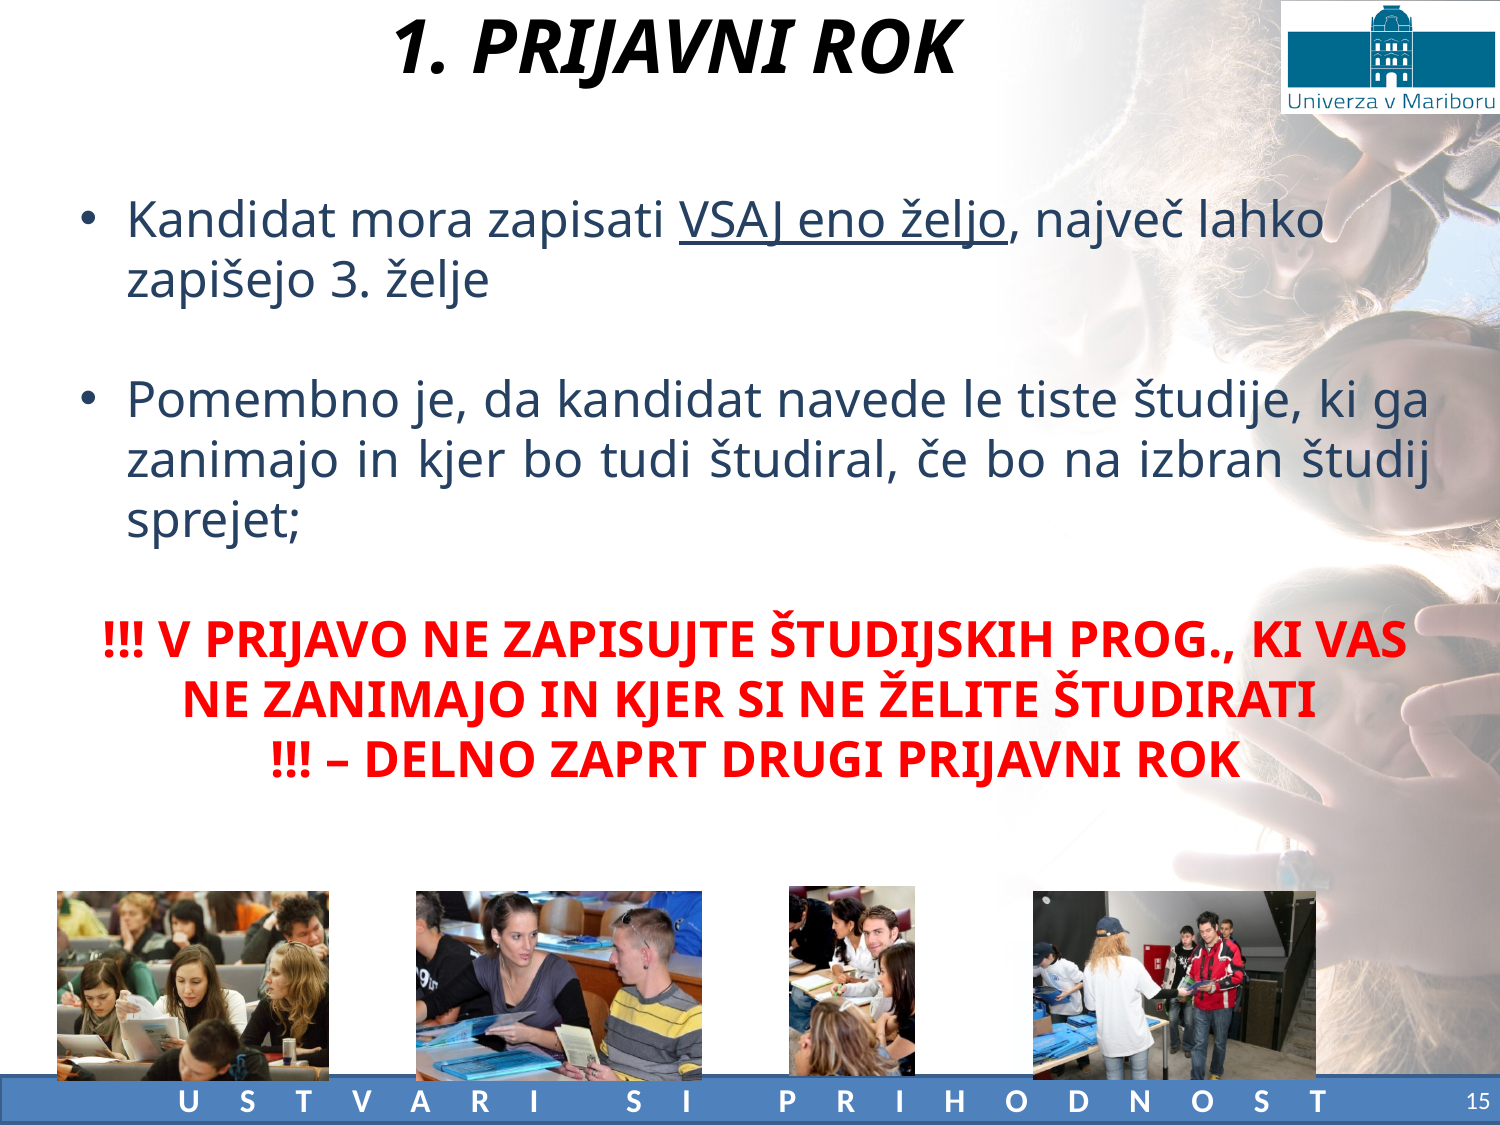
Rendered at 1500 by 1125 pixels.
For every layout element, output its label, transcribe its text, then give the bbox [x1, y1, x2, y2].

picture [788, 0, 1500, 1080]
title 1. PRIJAVNI ROK [100, 0, 1248, 90]
slide_number 15 [1352, 1075, 1500, 1123]
picture [416, 891, 702, 1081]
text_box Kandidat mora zapisati VSAJ eno željo, največ lahko zapišejo 3. želje Pomembno je, da kandidat navede le tiste študije, ki ga zanimajo in kjer bo tudi študiral, če bo na izbran študij sprejet; !!! V PRIJAVO NE ZAPISUJTE ŠTUDIJSKIH PROG., KI VAS NE ZANIMAJO IN KJER SI NE ŽELITE ŠTUDIRATI !!! – DELNO ZAPRT DRUGI PRIJAVNI ROK [64, 179, 1447, 795]
picture [57, 891, 330, 1081]
